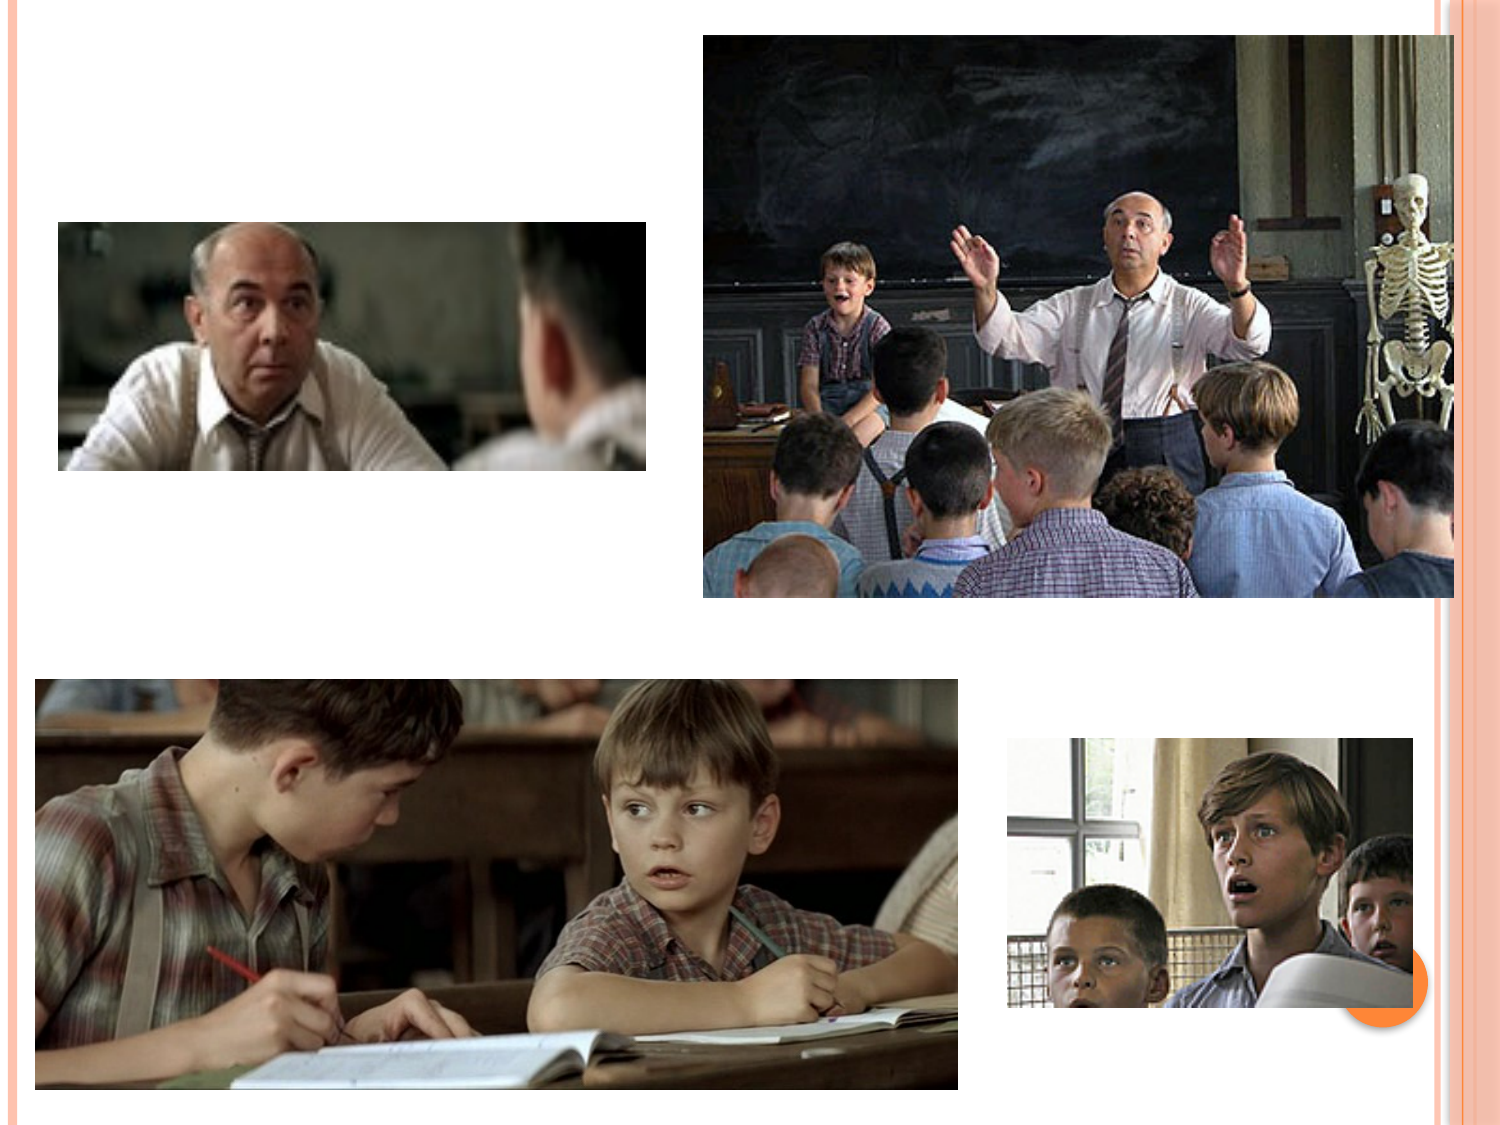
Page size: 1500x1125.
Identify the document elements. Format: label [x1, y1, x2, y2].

picture [702, 34, 1454, 599]
picture [1007, 737, 1413, 1009]
picture [34, 679, 959, 1091]
picture [57, 222, 646, 471]
